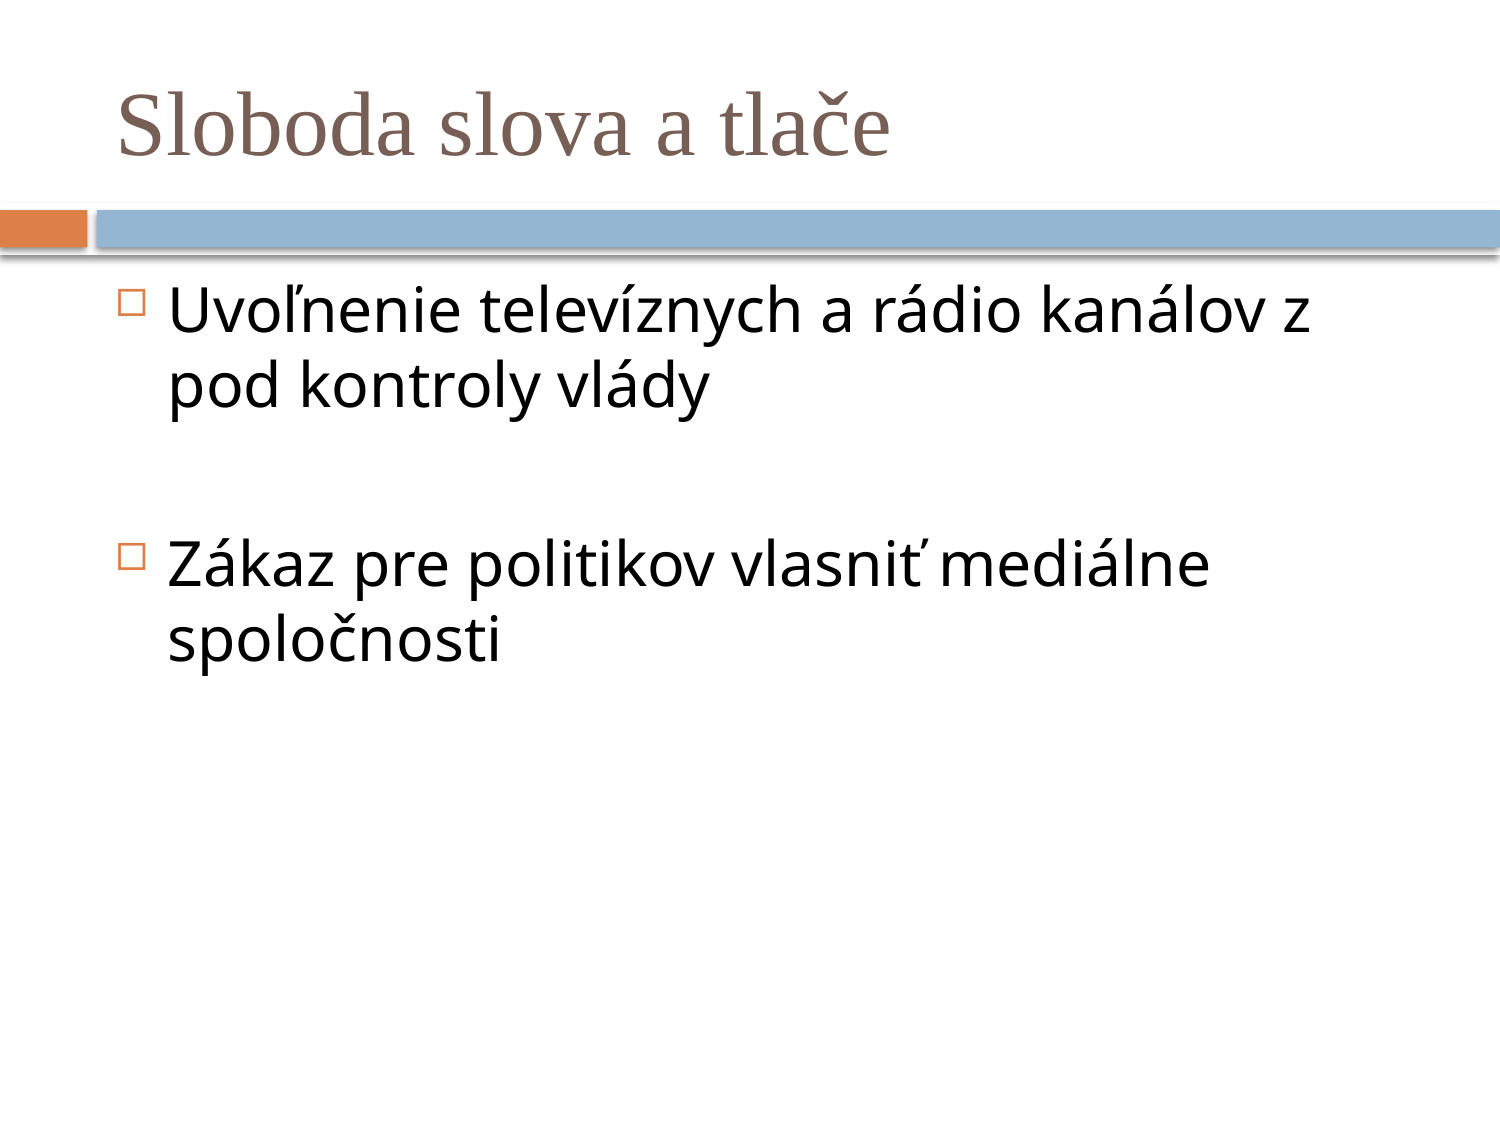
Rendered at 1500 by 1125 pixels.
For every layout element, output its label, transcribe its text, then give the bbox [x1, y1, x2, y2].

list Uvoľnenie televíznych a rádio kanálov z pod kontroly vlády Zákaz pre politikov vlasniť mediálne spoločnosti [100, 262, 1438, 1000]
title Sloboda slova a tlače [100, 37, 1438, 200]
